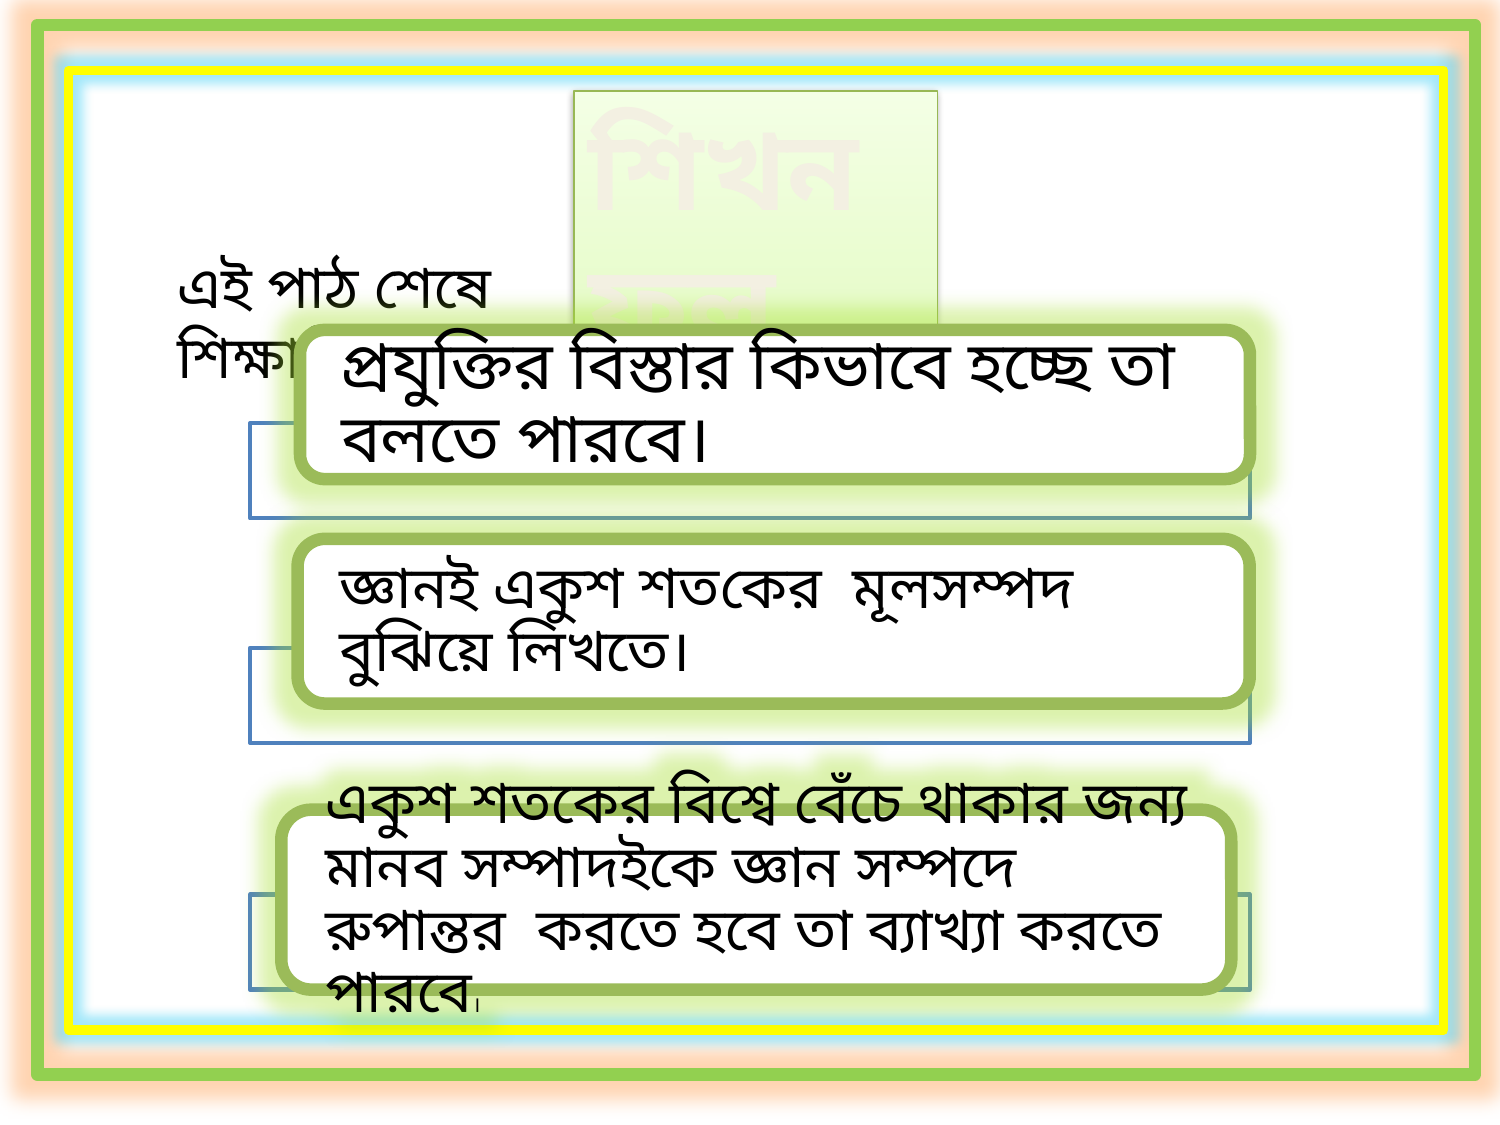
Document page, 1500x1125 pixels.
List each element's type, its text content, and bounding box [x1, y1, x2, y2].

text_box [249, 322, 1251, 990]
text_box [37, 24, 1475, 1075]
text_box [68, 70, 1444, 1031]
text_box এই পাঠ শেষে শিক্ষার্থীরা…….. [162, 242, 863, 398]
text_box শিখনফল [573, 90, 938, 301]
